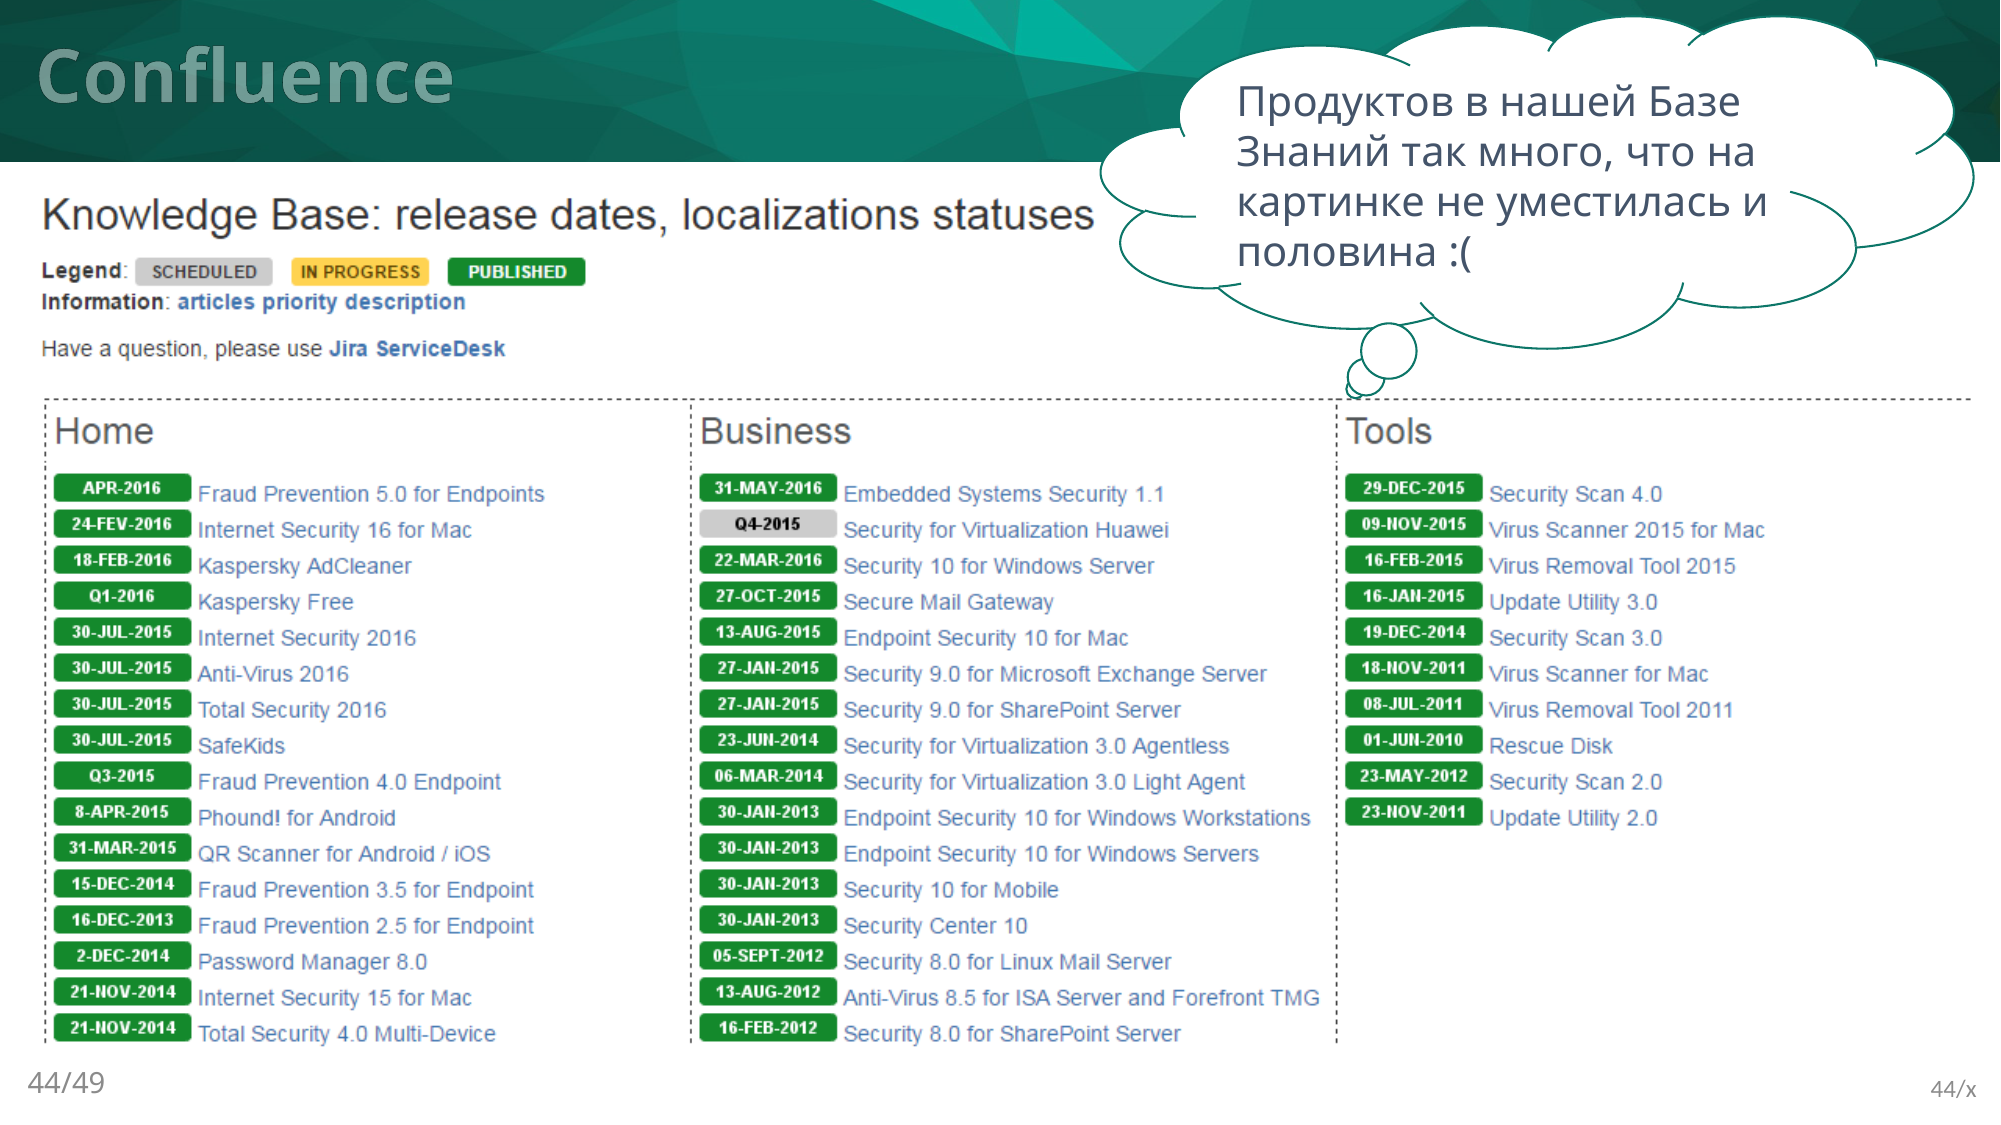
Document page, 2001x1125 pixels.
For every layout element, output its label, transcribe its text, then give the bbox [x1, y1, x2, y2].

picture [26, 186, 1974, 1048]
text_box 44/49 [18, 1051, 469, 1112]
text_box Confluence [0, 0, 2000, 162]
slide_number 44/x [1535, 1057, 1986, 1117]
text_box Продуктов в нашей Базе Знаний так много, что на картинке не уместилась и половина :( [1099, 15, 1975, 186]
